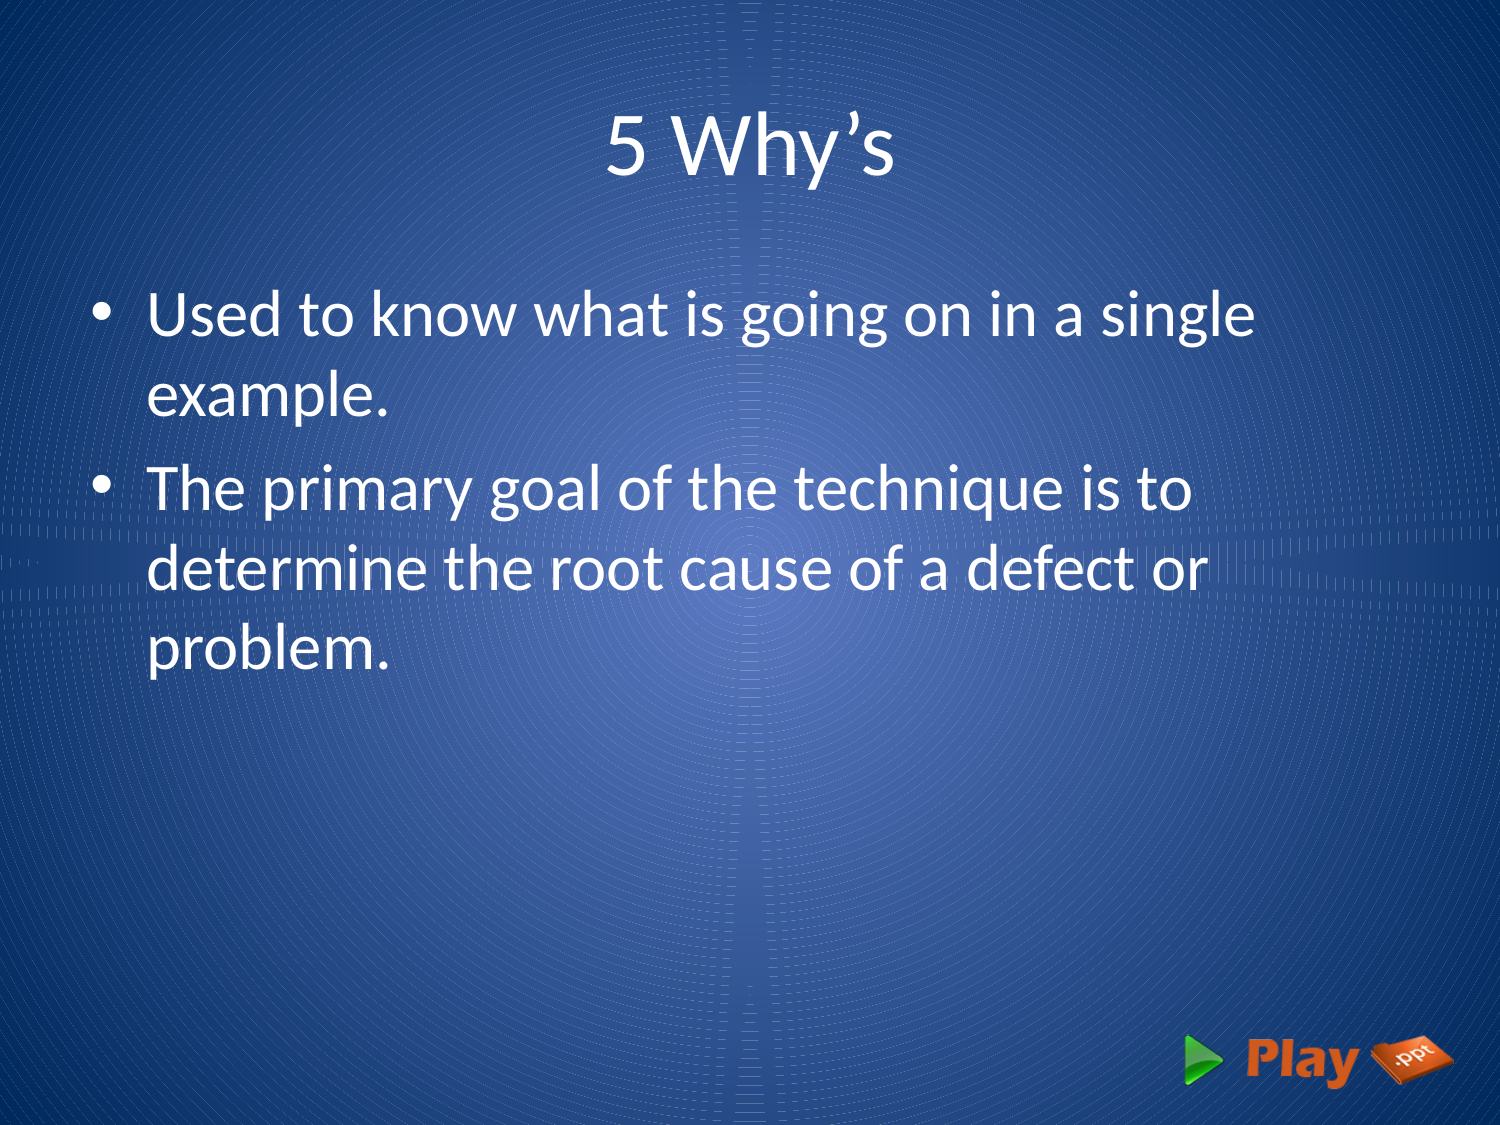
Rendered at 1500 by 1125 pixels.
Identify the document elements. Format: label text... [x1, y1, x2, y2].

picture [1162, 1024, 1476, 1095]
list Used to know what is going on in a single example. The primary goal of the technique is to determine the root cause of a defect or problem. [75, 262, 1425, 1005]
title 5 Why’s [75, 45, 1425, 233]
